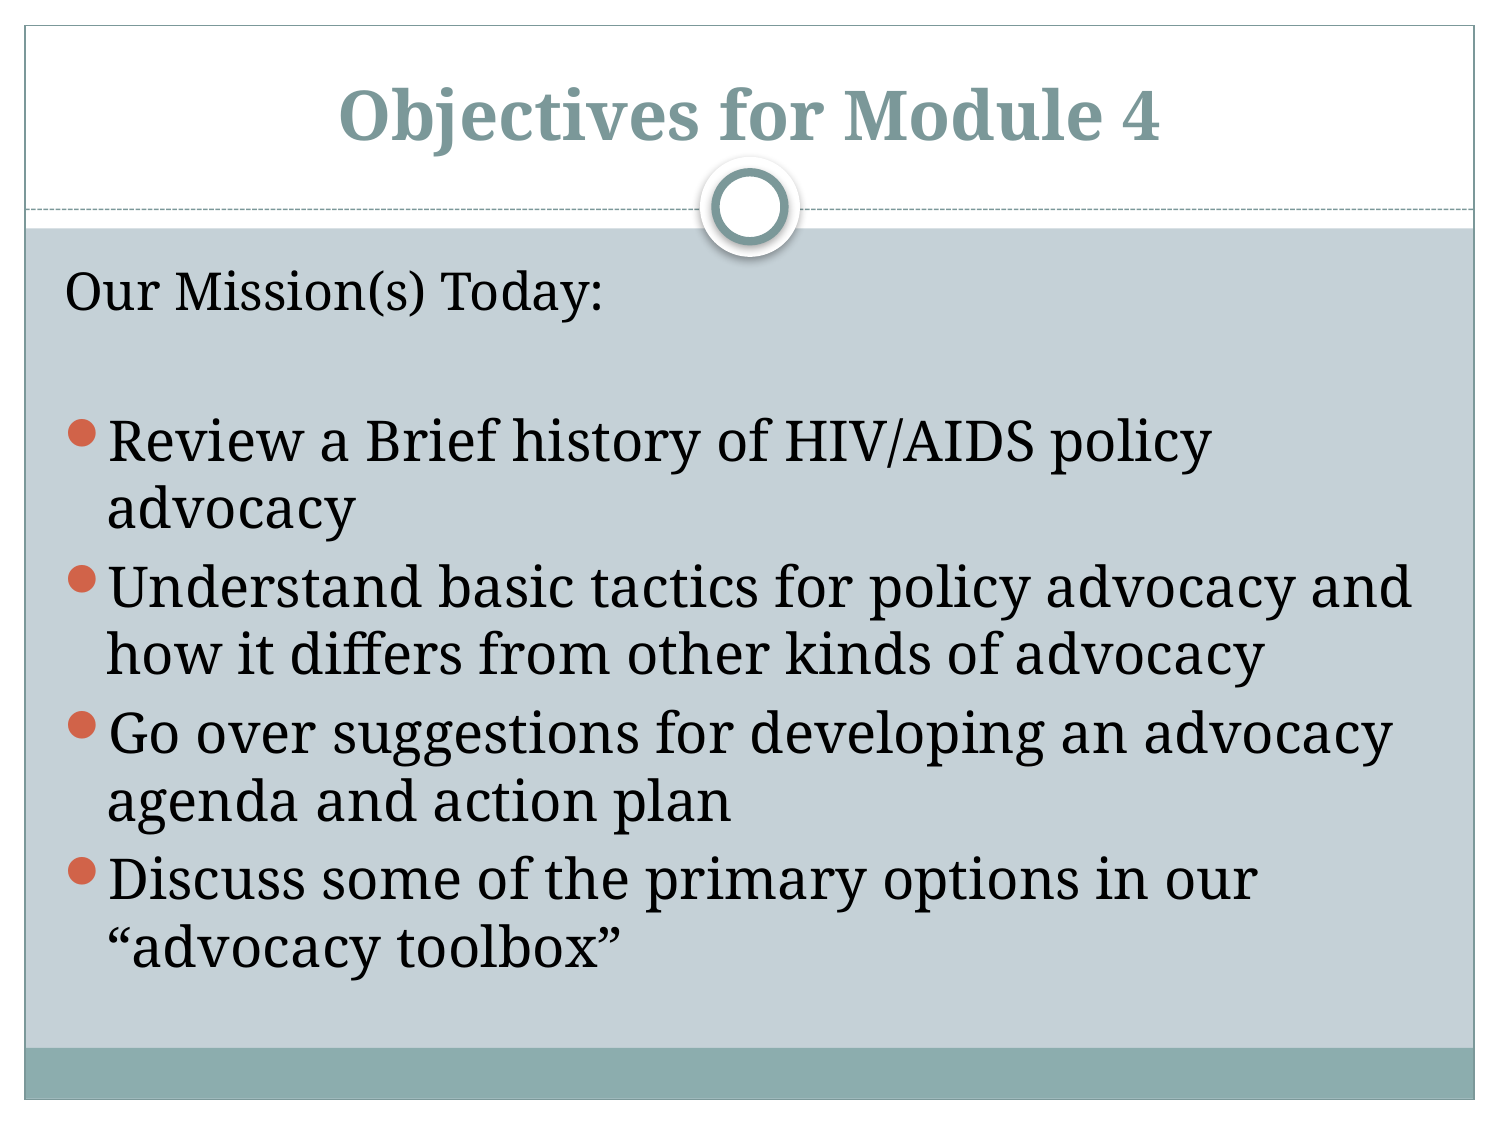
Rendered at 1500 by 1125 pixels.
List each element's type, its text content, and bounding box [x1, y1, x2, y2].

title Objectives for Module 4 [49, 37, 1450, 162]
list Our Mission(s) Today: Review a Brief history of HIV/AIDS policy advocacy Understand basic tactics for policy advocacy and how it differs from other kinds of advocacy Go over suggestions for developing an advocacy agenda and action plan Discuss some of the primary options in our “advocacy toolbox” [49, 250, 1445, 1001]
